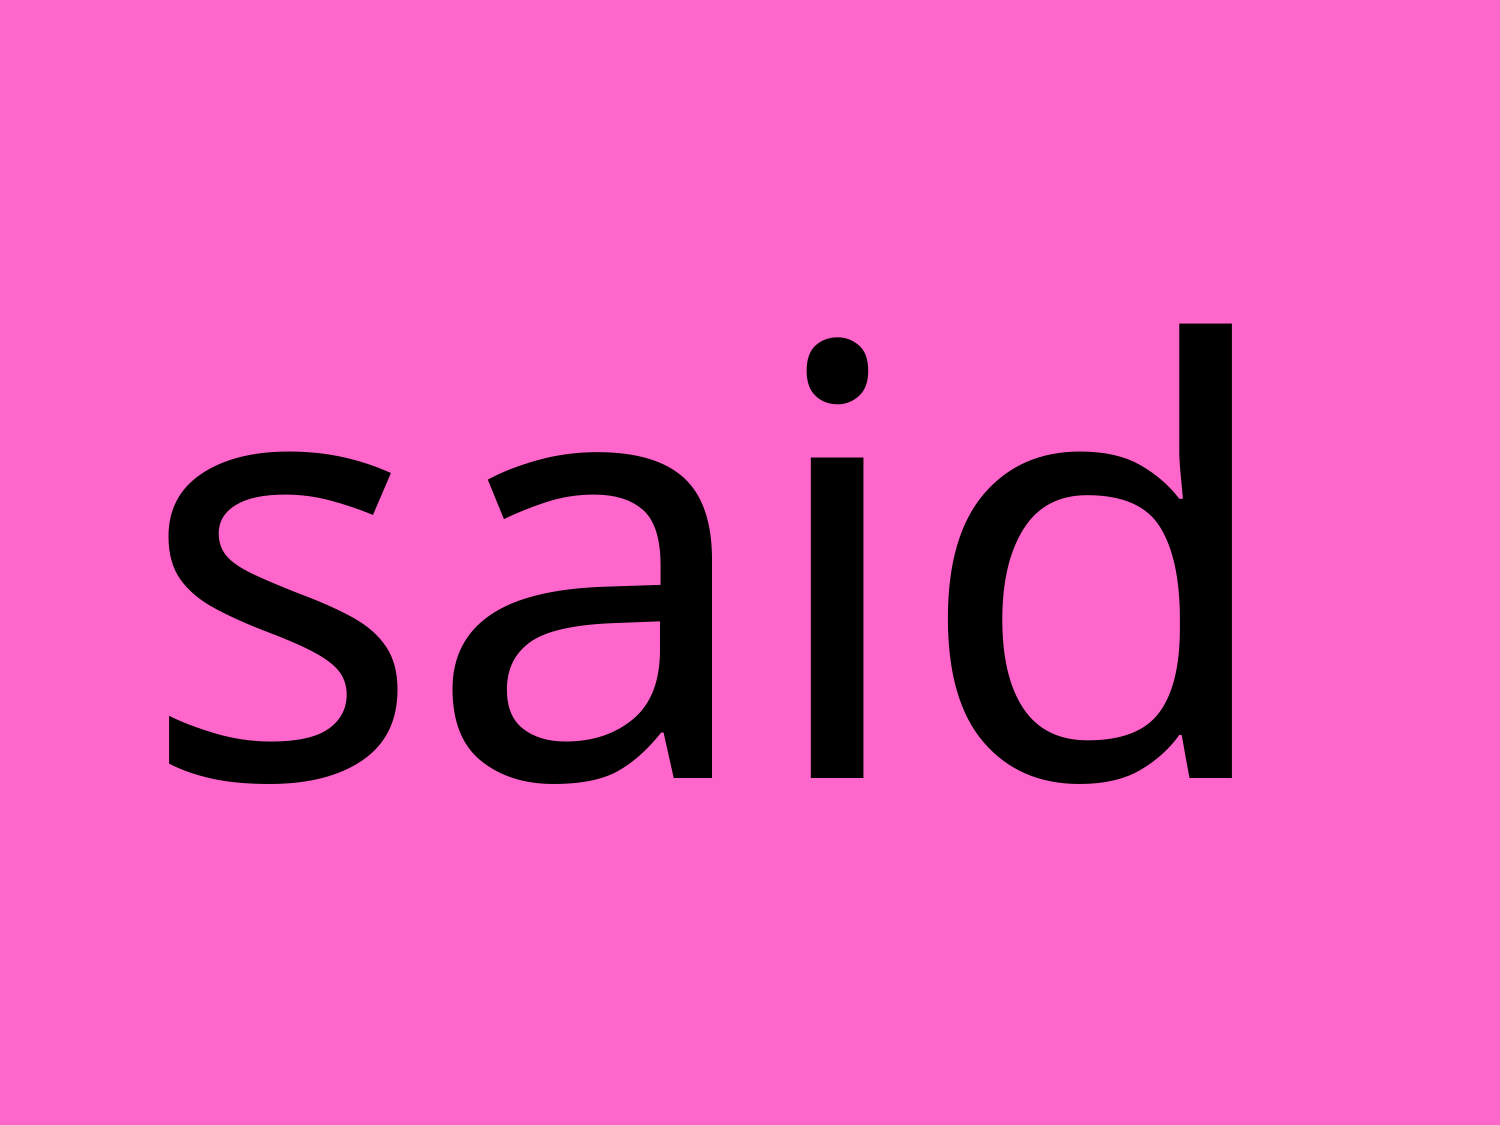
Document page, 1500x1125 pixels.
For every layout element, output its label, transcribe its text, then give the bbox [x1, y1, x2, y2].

list said [123, 172, 1474, 916]
